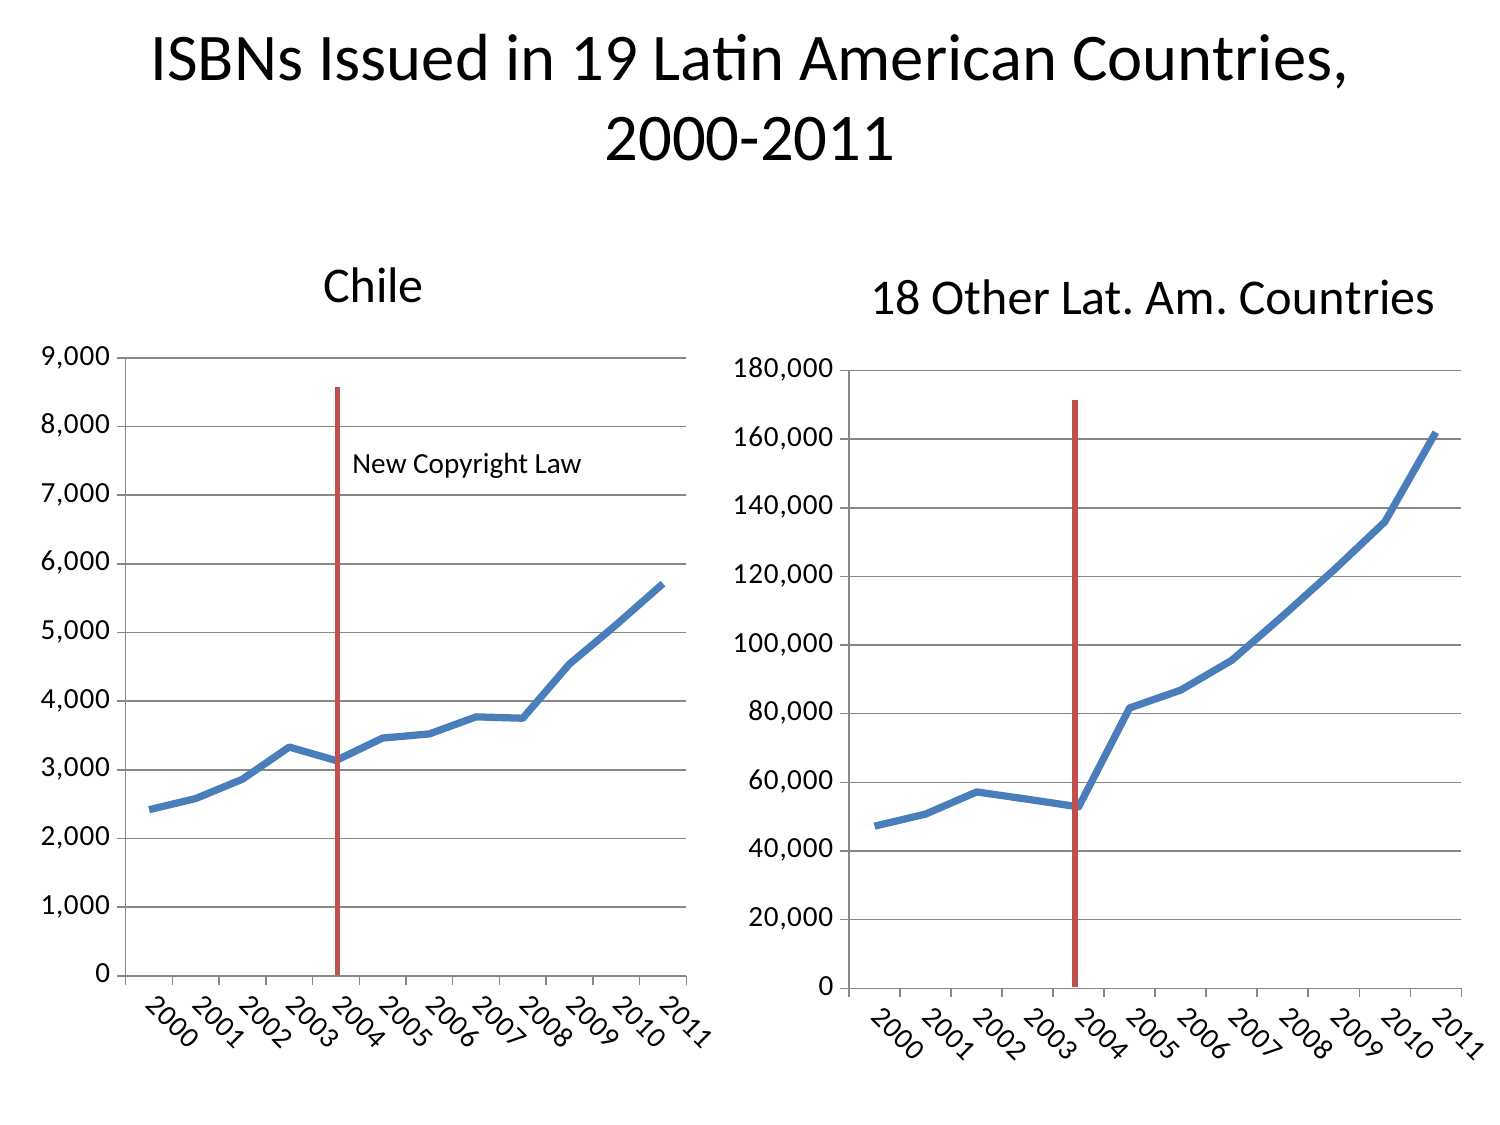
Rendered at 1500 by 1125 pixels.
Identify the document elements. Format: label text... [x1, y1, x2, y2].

chart [0, 249, 1500, 1088]
title ISBNs Issued in 19 Latin American Countries, 2000-2011 [75, 0, 1425, 188]
